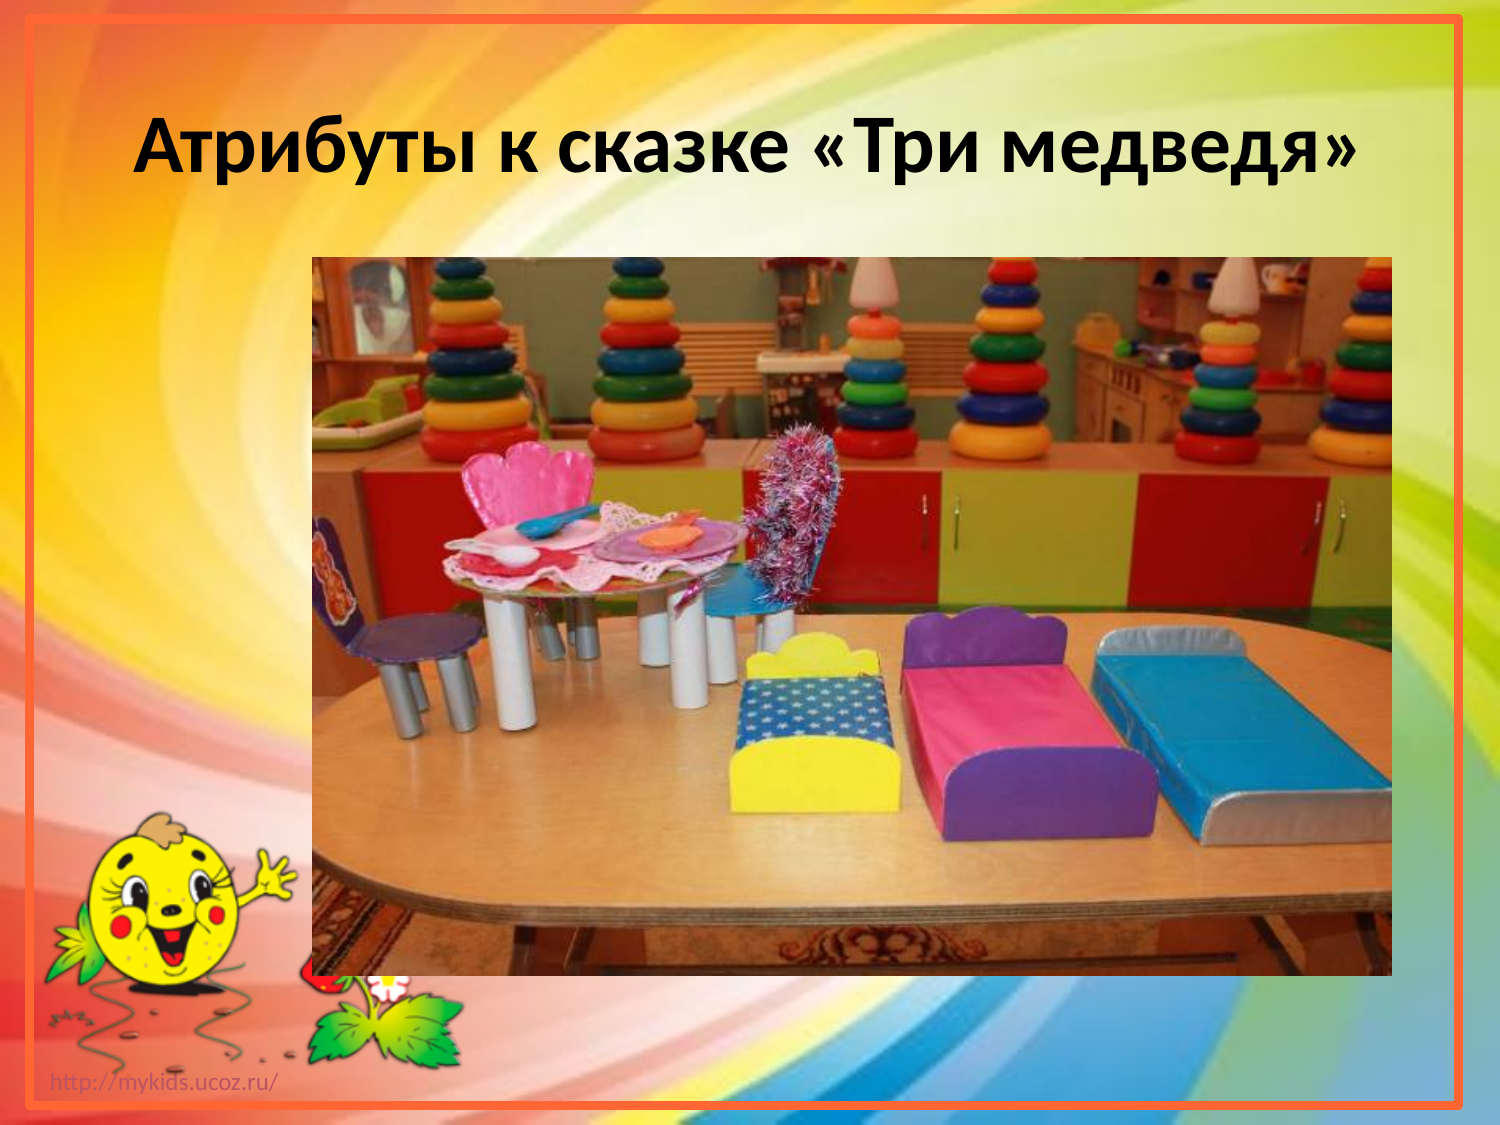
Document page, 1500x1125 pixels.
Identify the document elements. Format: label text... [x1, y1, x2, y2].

title Атрибуты к сказке «Три медведя» [74, 44, 1426, 233]
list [312, 257, 1392, 977]
picture [34, 24, 1454, 1101]
picture [0, 0, 1500, 1125]
